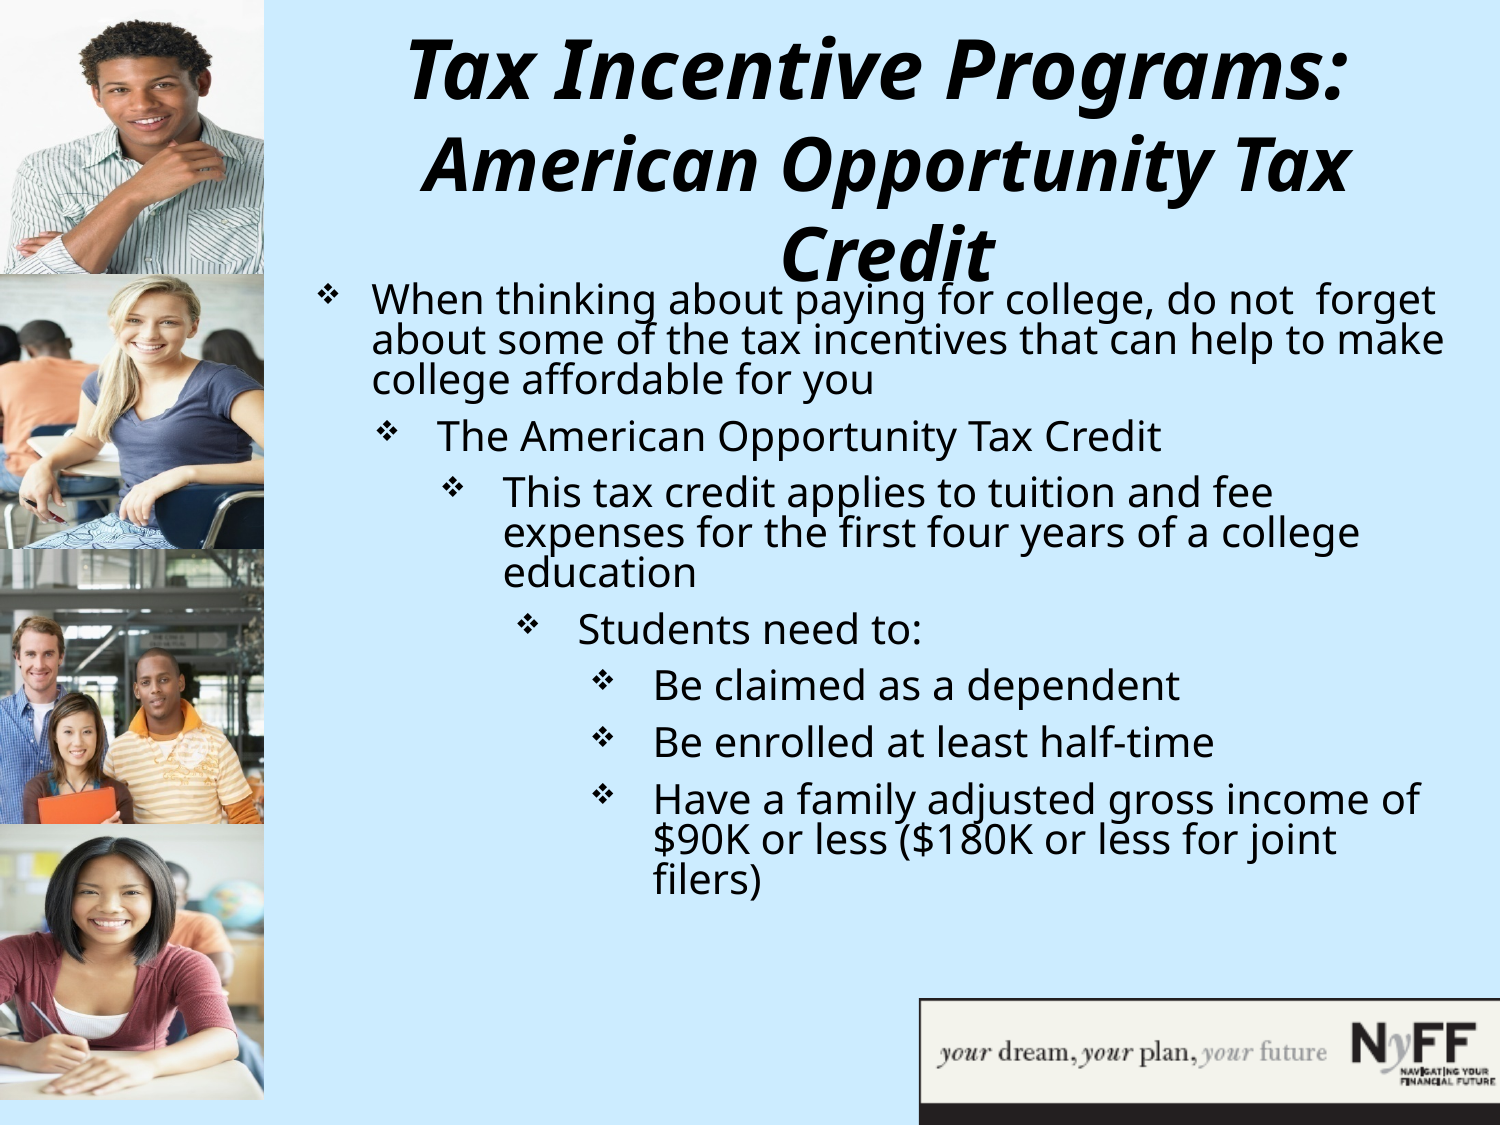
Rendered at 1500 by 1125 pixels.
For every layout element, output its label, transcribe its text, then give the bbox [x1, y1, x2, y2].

picture [918, 998, 1500, 1125]
title Tax Incentive Programs: American Opportunity Tax Credit [312, 24, 1463, 274]
list When thinking about paying for college, do not forget about some of the tax incentives that can help to make college affordable for you The American Opportunity Tax Credit This tax credit applies to tuition and fee expenses for the first four years of a college education Students need to: Be claimed as a dependent Be enrolled at least half-time Have a family adjusted gross income of $90K or less ($180K or less for joint filers) [299, 274, 1463, 1018]
picture [0, 0, 265, 1100]
